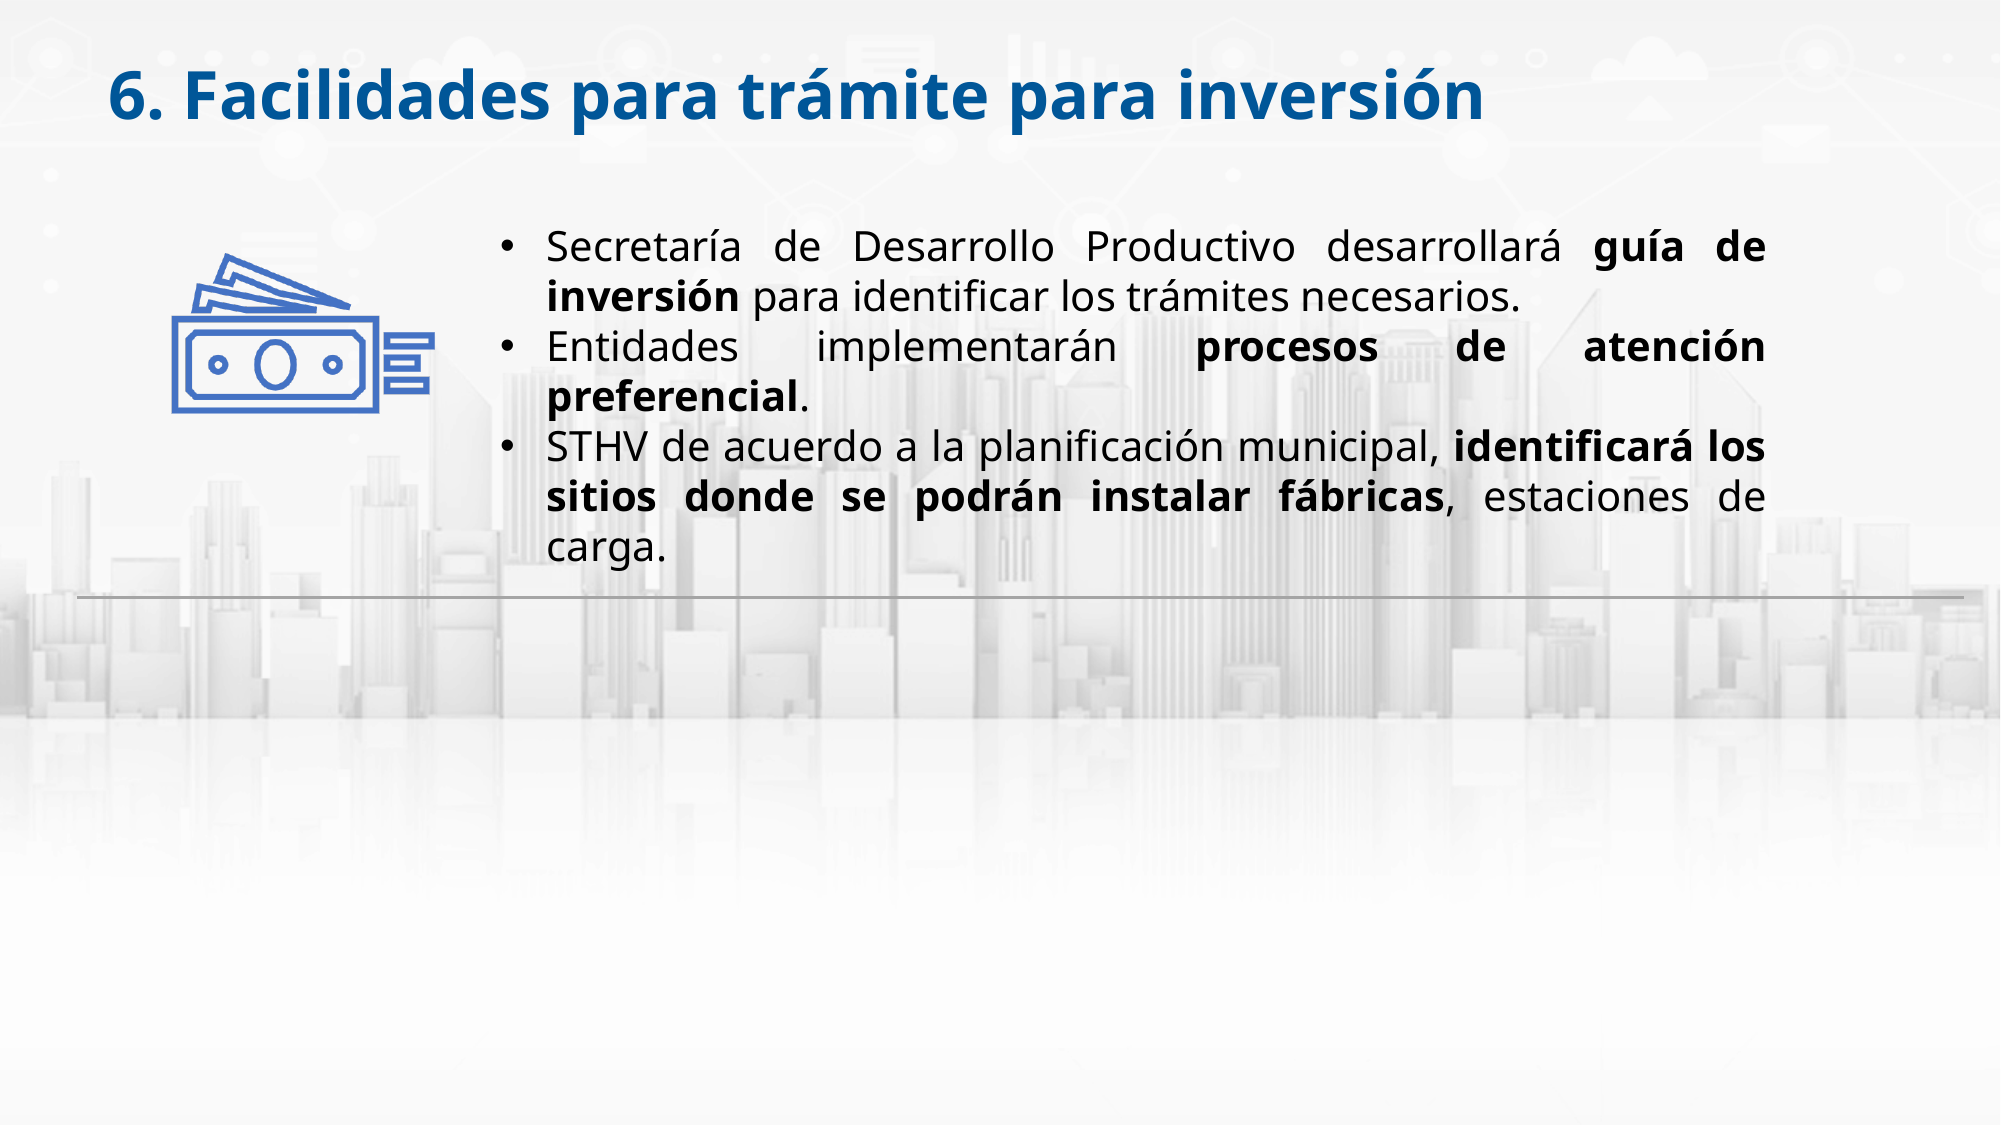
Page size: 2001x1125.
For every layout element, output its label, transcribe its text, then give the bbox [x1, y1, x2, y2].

text_box Secretaría de Desarrollo Productivo desarrollará guía de inversión para identificar los trámites necesarios. Entidades implementarán procesos de atención preferencial. STHV de acuerdo a la planificación municipal, identificará los sitios donde se podrán instalar fábricas, estaciones de carga. [485, 212, 1782, 578]
text_box 6. Facilidades para trámite para inversión [93, 45, 1749, 140]
picture [0, 0, 2001, 1125]
